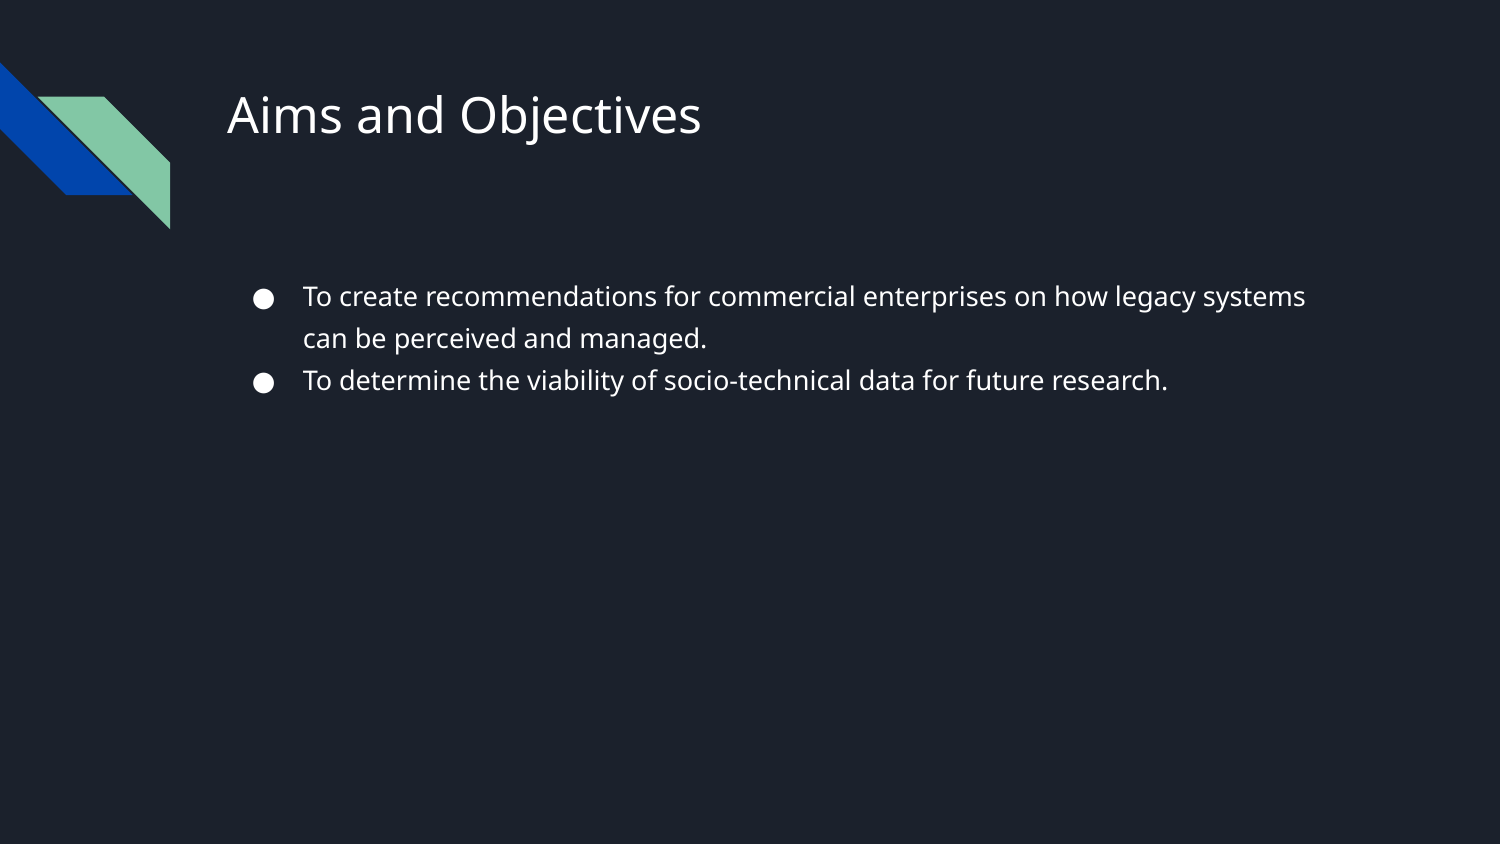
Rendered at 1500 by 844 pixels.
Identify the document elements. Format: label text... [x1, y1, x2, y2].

list To create recommendations for commercial enterprises on how legacy systems can be perceived and managed. To determine the viability of socio-technical data for future research. [212, 257, 1368, 735]
title Aims and Objectives [212, 64, 1368, 215]
